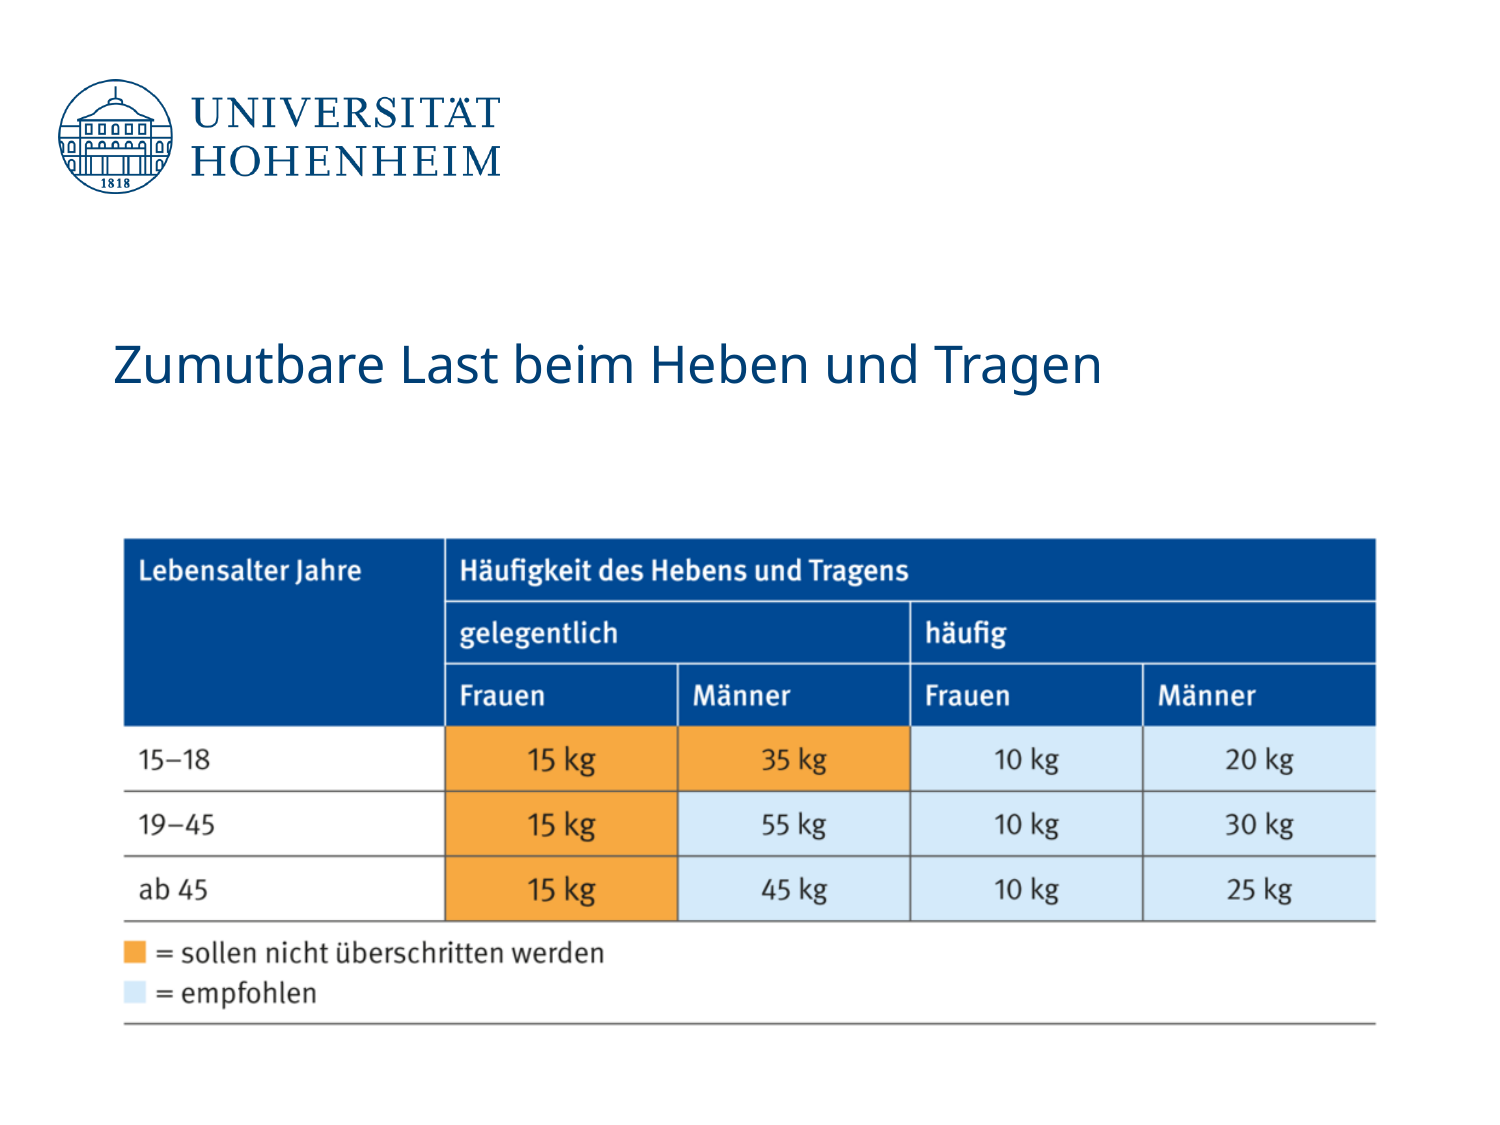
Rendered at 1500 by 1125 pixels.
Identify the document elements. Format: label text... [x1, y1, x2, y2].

list Zumutbare Last beim Heben und Tragen [98, 324, 1421, 469]
picture [81, 491, 1419, 1069]
picture [58, 79, 500, 194]
